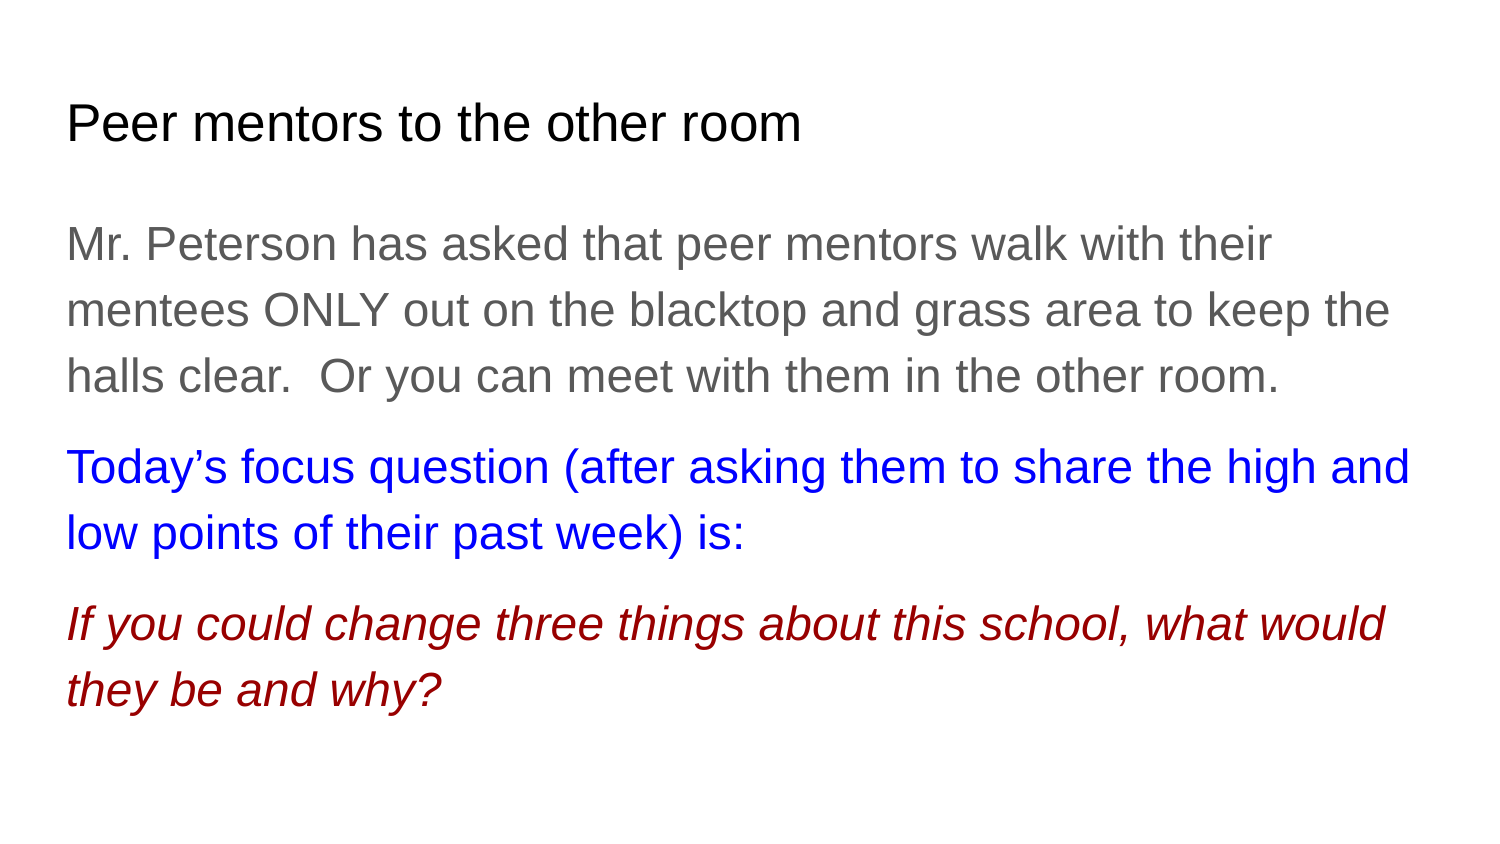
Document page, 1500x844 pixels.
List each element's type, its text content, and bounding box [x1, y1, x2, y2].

title Peer mentors to the other room [51, 72, 1449, 167]
list Mr. Peterson has asked that peer mentors walk with their mentees ONLY out on the blacktop and grass area to keep the halls clear. Or you can meet with them in the other room. Today’s focus question (after asking them to share the high and low points of their past week) is: If you could change three things about this school, what would they be and why? [51, 189, 1449, 750]
